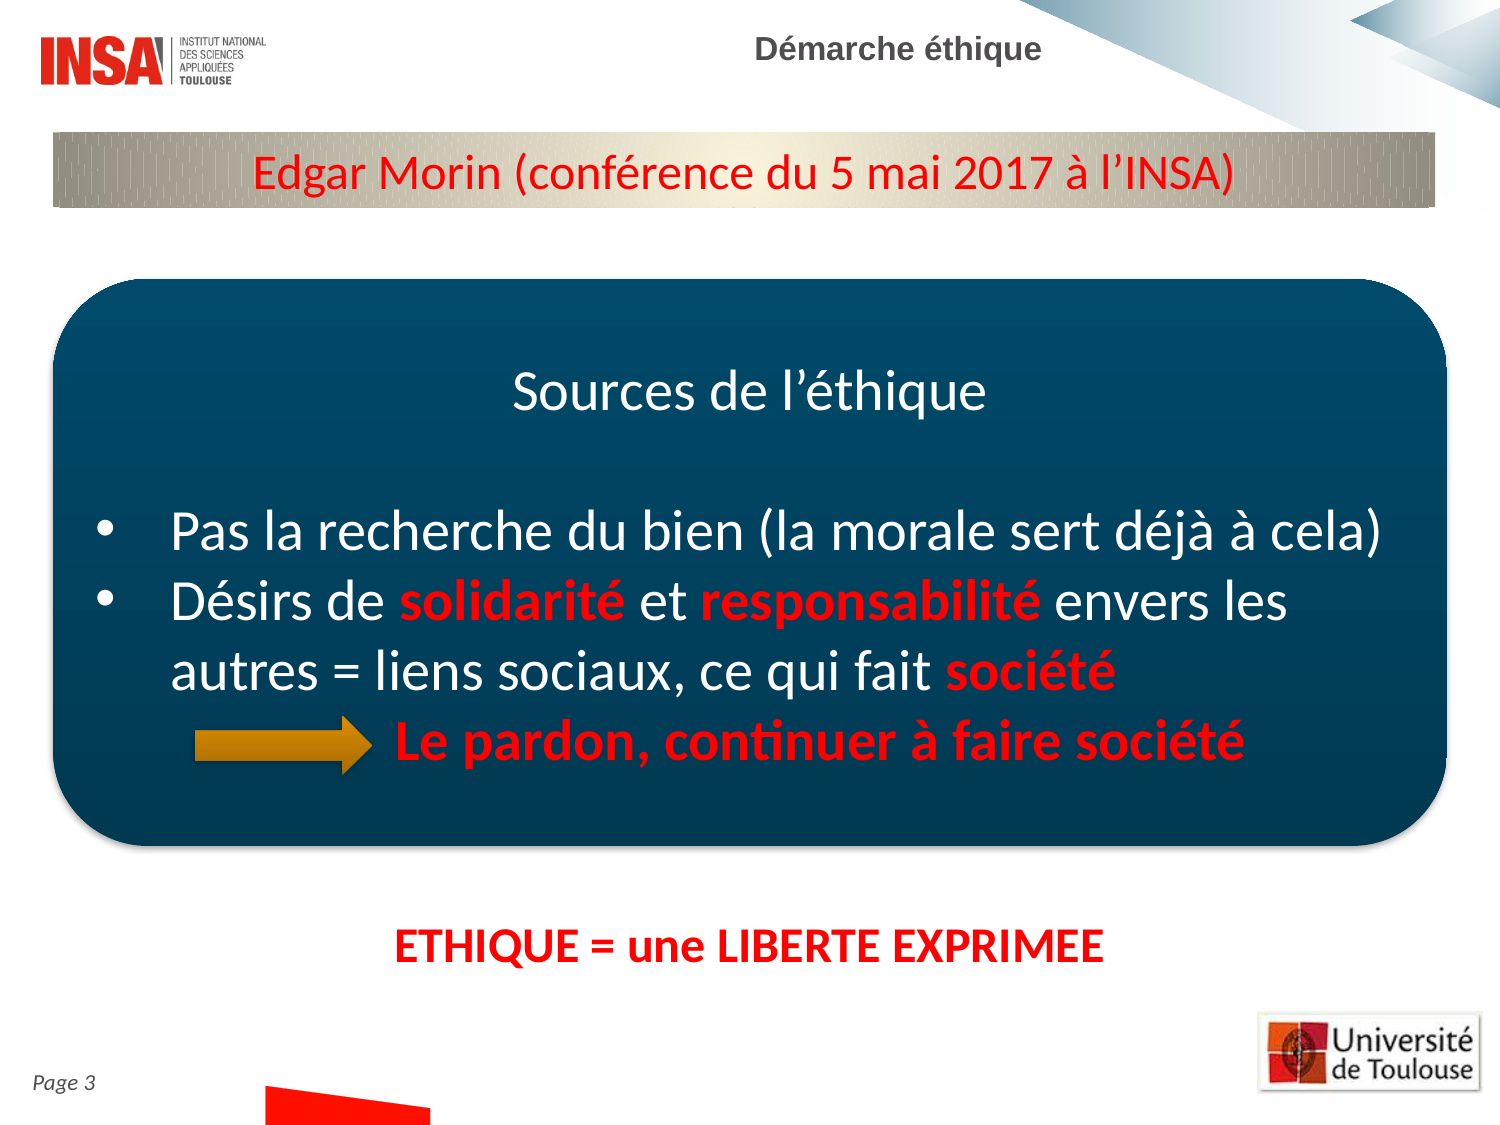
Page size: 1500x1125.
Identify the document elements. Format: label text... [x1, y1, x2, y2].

text_box ETHIQUE = une LIBERTE EXPRIMEE [0, 905, 1500, 980]
text_box Edgar Morin (conférence du 5 mai 2017 à l’INSA) [53, 132, 1436, 208]
list Démarche éthique [301, 20, 1058, 90]
picture [1257, 1011, 1483, 1094]
picture [41, 36, 266, 85]
text_box [194, 715, 372, 776]
text_box Sources de l’éthique Pas la recherche du bien (la morale sert déjà à cela) Désirs de solidarité et responsabilité envers les autres = liens sociaux, ce qui fait société Le pardon, continuer à faire société [53, 278, 1447, 846]
